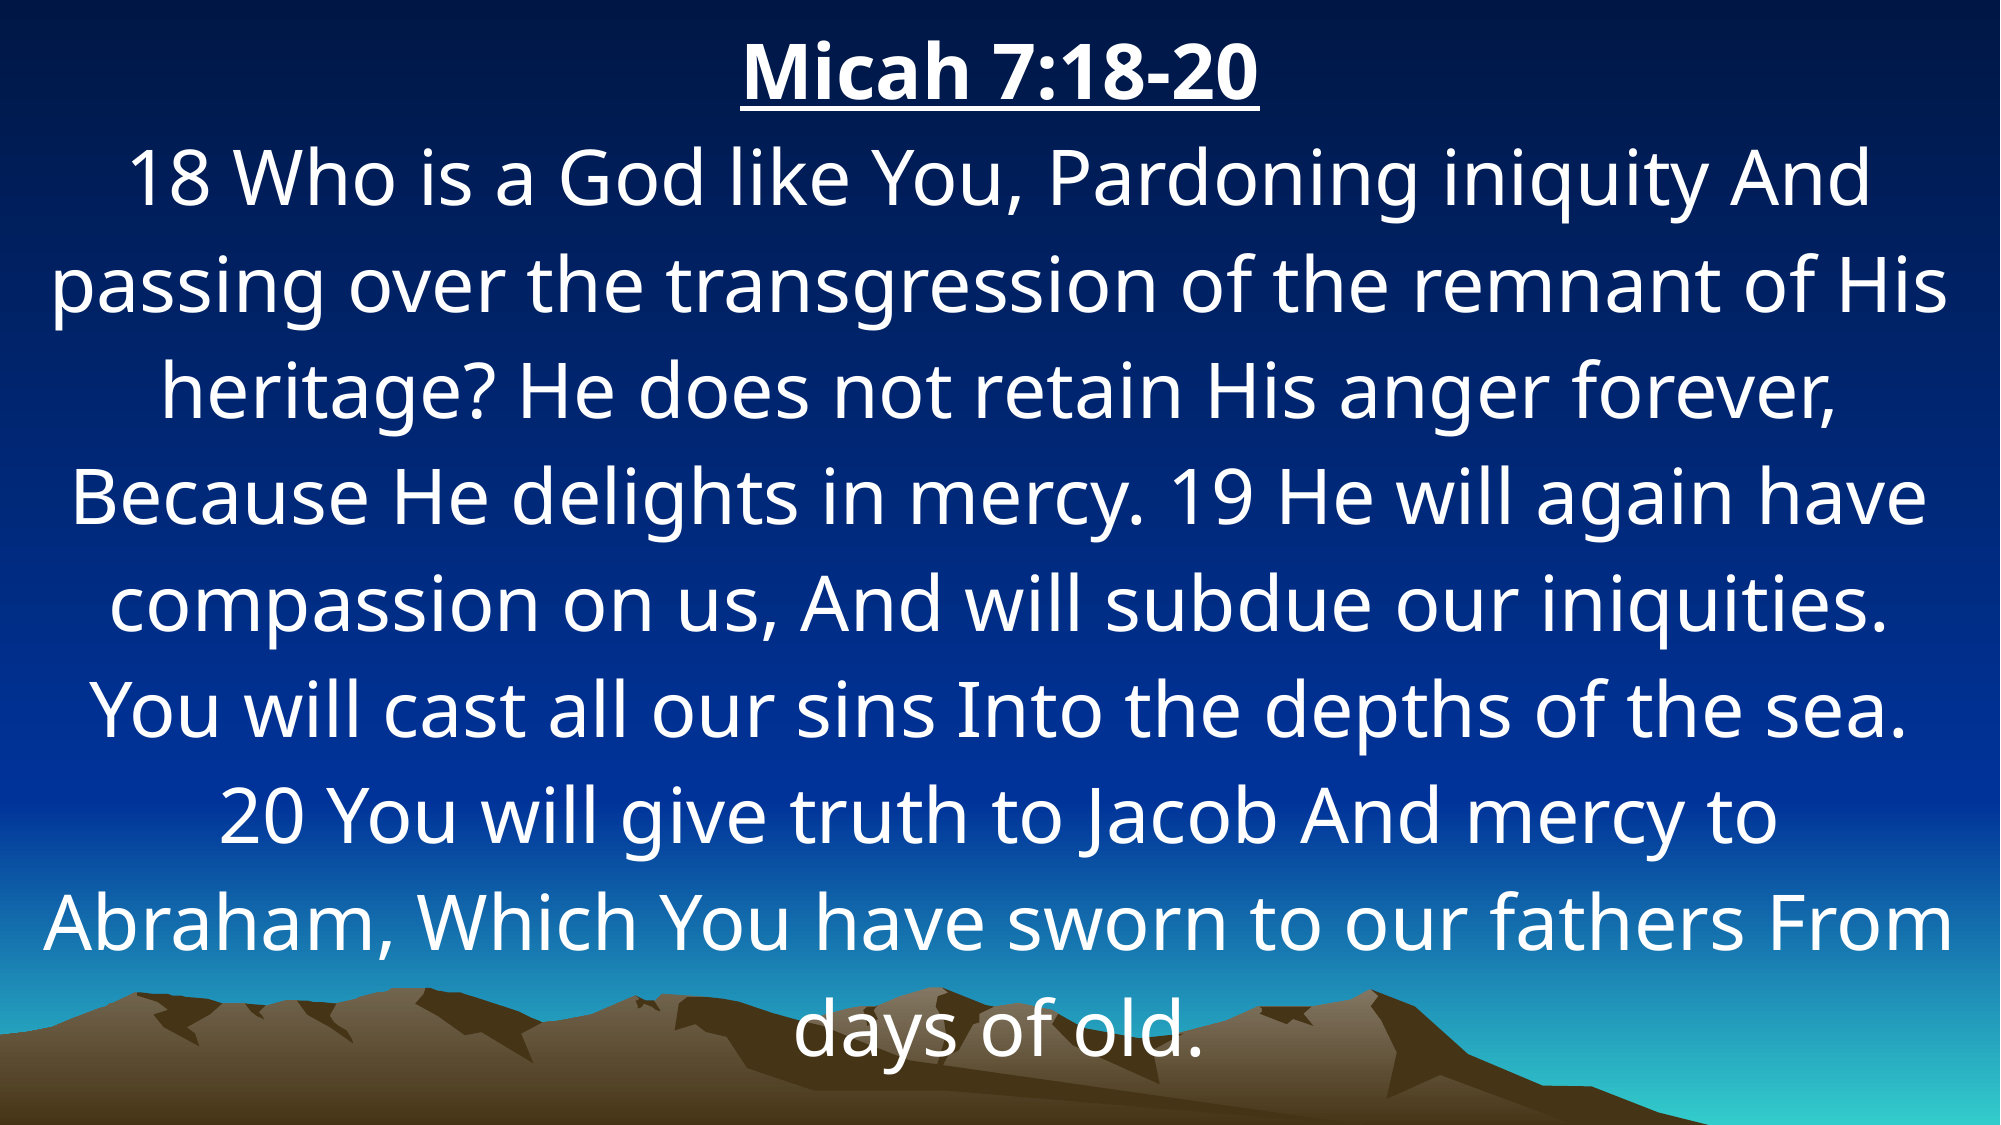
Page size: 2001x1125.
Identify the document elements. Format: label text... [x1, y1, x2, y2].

text_box Micah 7:18-20 18 Who is a God like You, Pardoning iniquity And passing over the transgression of the remnant of His heritage? He does not retain His anger forever, Because He delights in mercy. 19 He will again have compassion on us, And will subdue our iniquities. You will cast all our sins Into the depths of the sea. 20 You will give truth to Jacob And mercy to Abraham, Which You have sworn to our fathers From days of old. [24, 1, 1975, 825]
